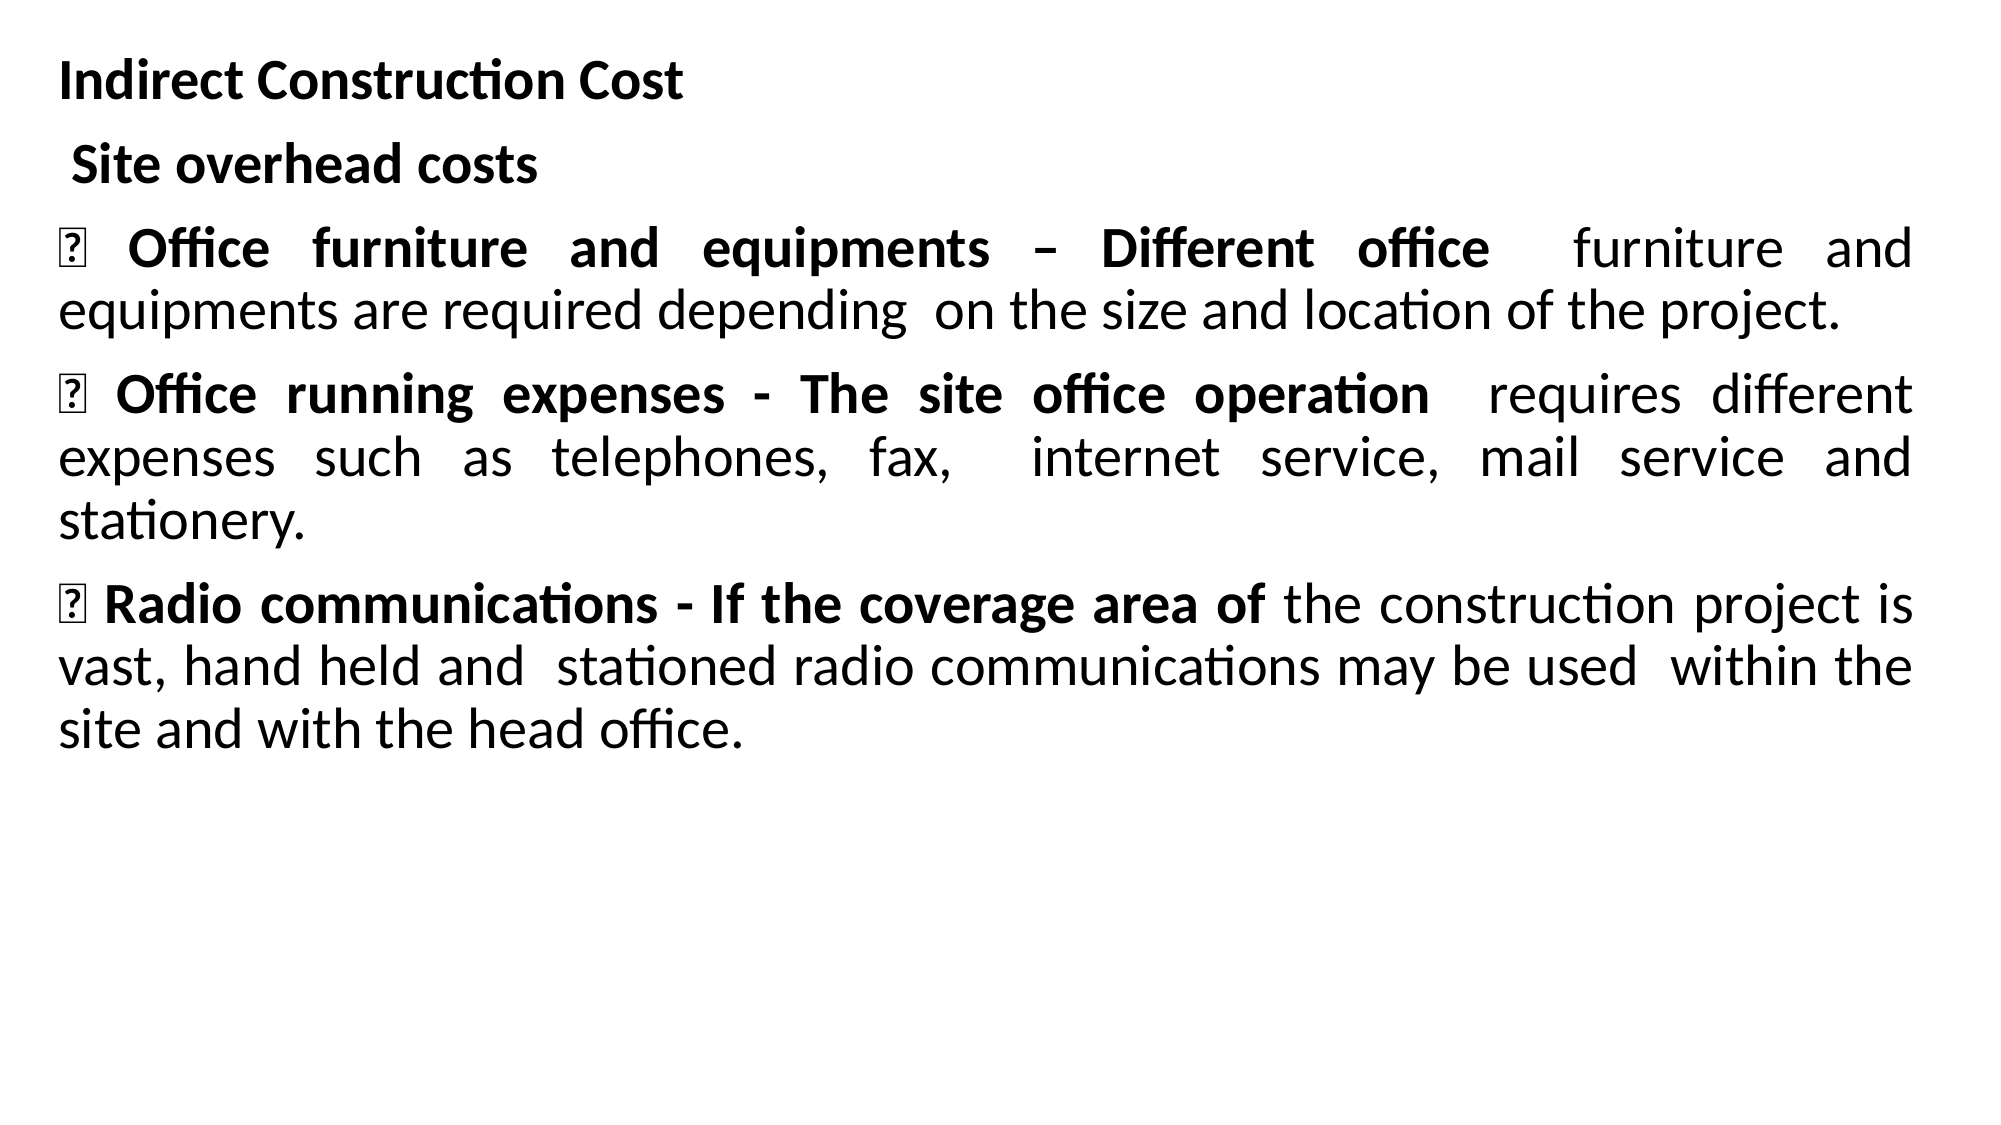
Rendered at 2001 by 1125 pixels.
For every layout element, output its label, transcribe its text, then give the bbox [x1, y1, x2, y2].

list Indirect Construction Cost Site overhead costs  Office furniture and equipments – Different office furniture and equipments are required depending on the size and location of the project.  Office running expenses - The site office operation requires different expenses such as telephones, fax, internet service, mail service and stationery.  Radio communications - If the coverage area of the construction project is vast, hand held and stationed radio communications may be used within the site and with the head office. [43, 42, 1930, 1062]
